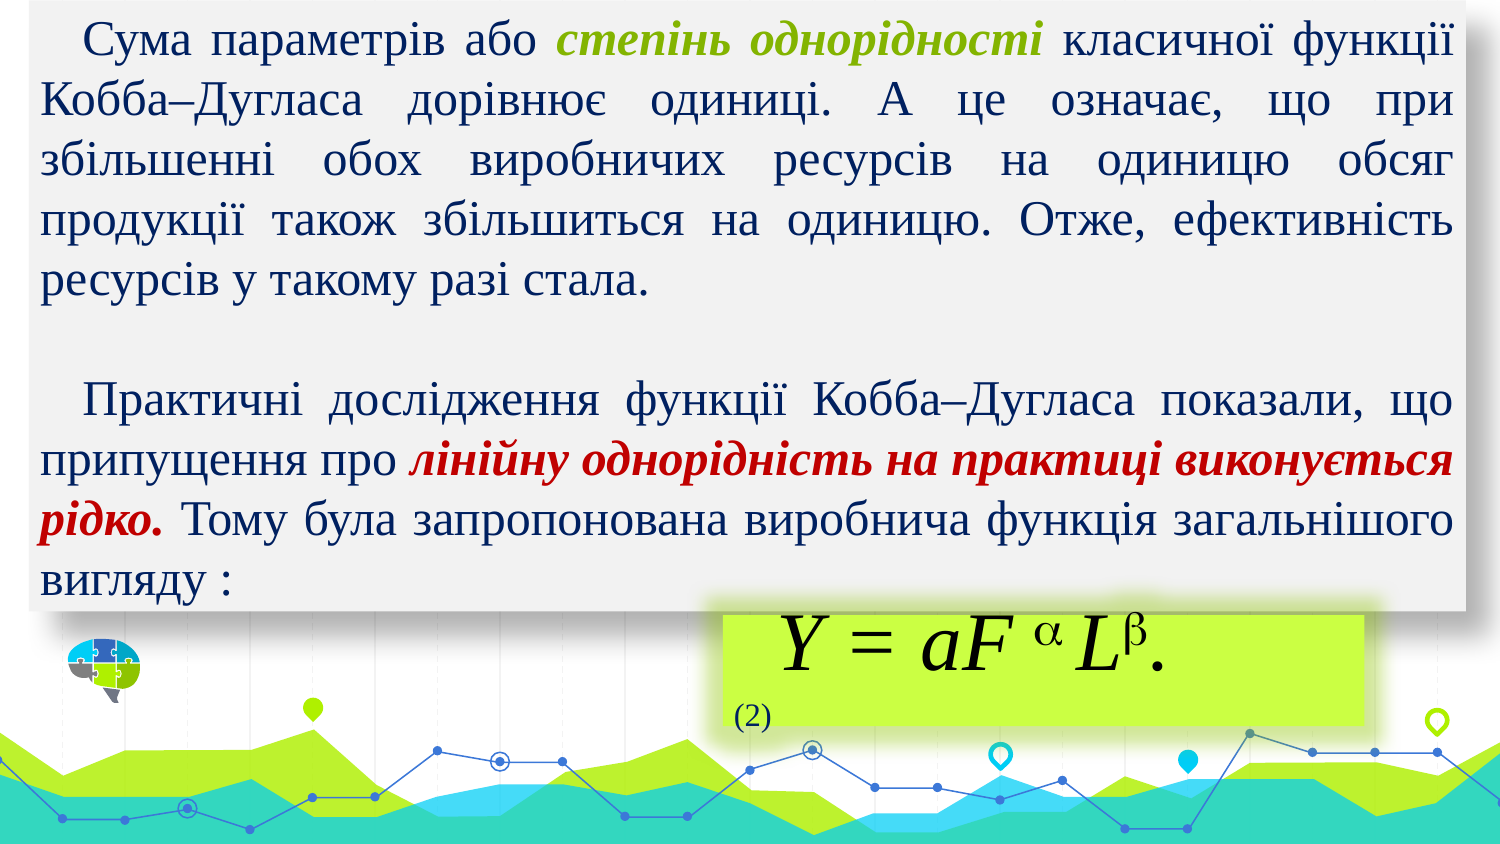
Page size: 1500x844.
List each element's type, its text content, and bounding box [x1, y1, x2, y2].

text_box Сума параметрів або степінь однорідності класичної функції Кобба–Дугласа дорівнює одиниці. А це означає, що при збільшенні обох виробничих ресурсів на одиницю обсяг продукції також збільшиться на одиницю. Отже, ефективність ресурсів у такому разі стала. Практичні дослідження функції Кобба–Дугласа показали, що припущення про лінійну однорідність на практиці виконується рідко. Тому була запропонована виробнича функція загальнішого вигляду : [28, 0, 1466, 612]
text_box Y = aF  L. (2) [722, 615, 1365, 727]
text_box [66, 638, 141, 704]
